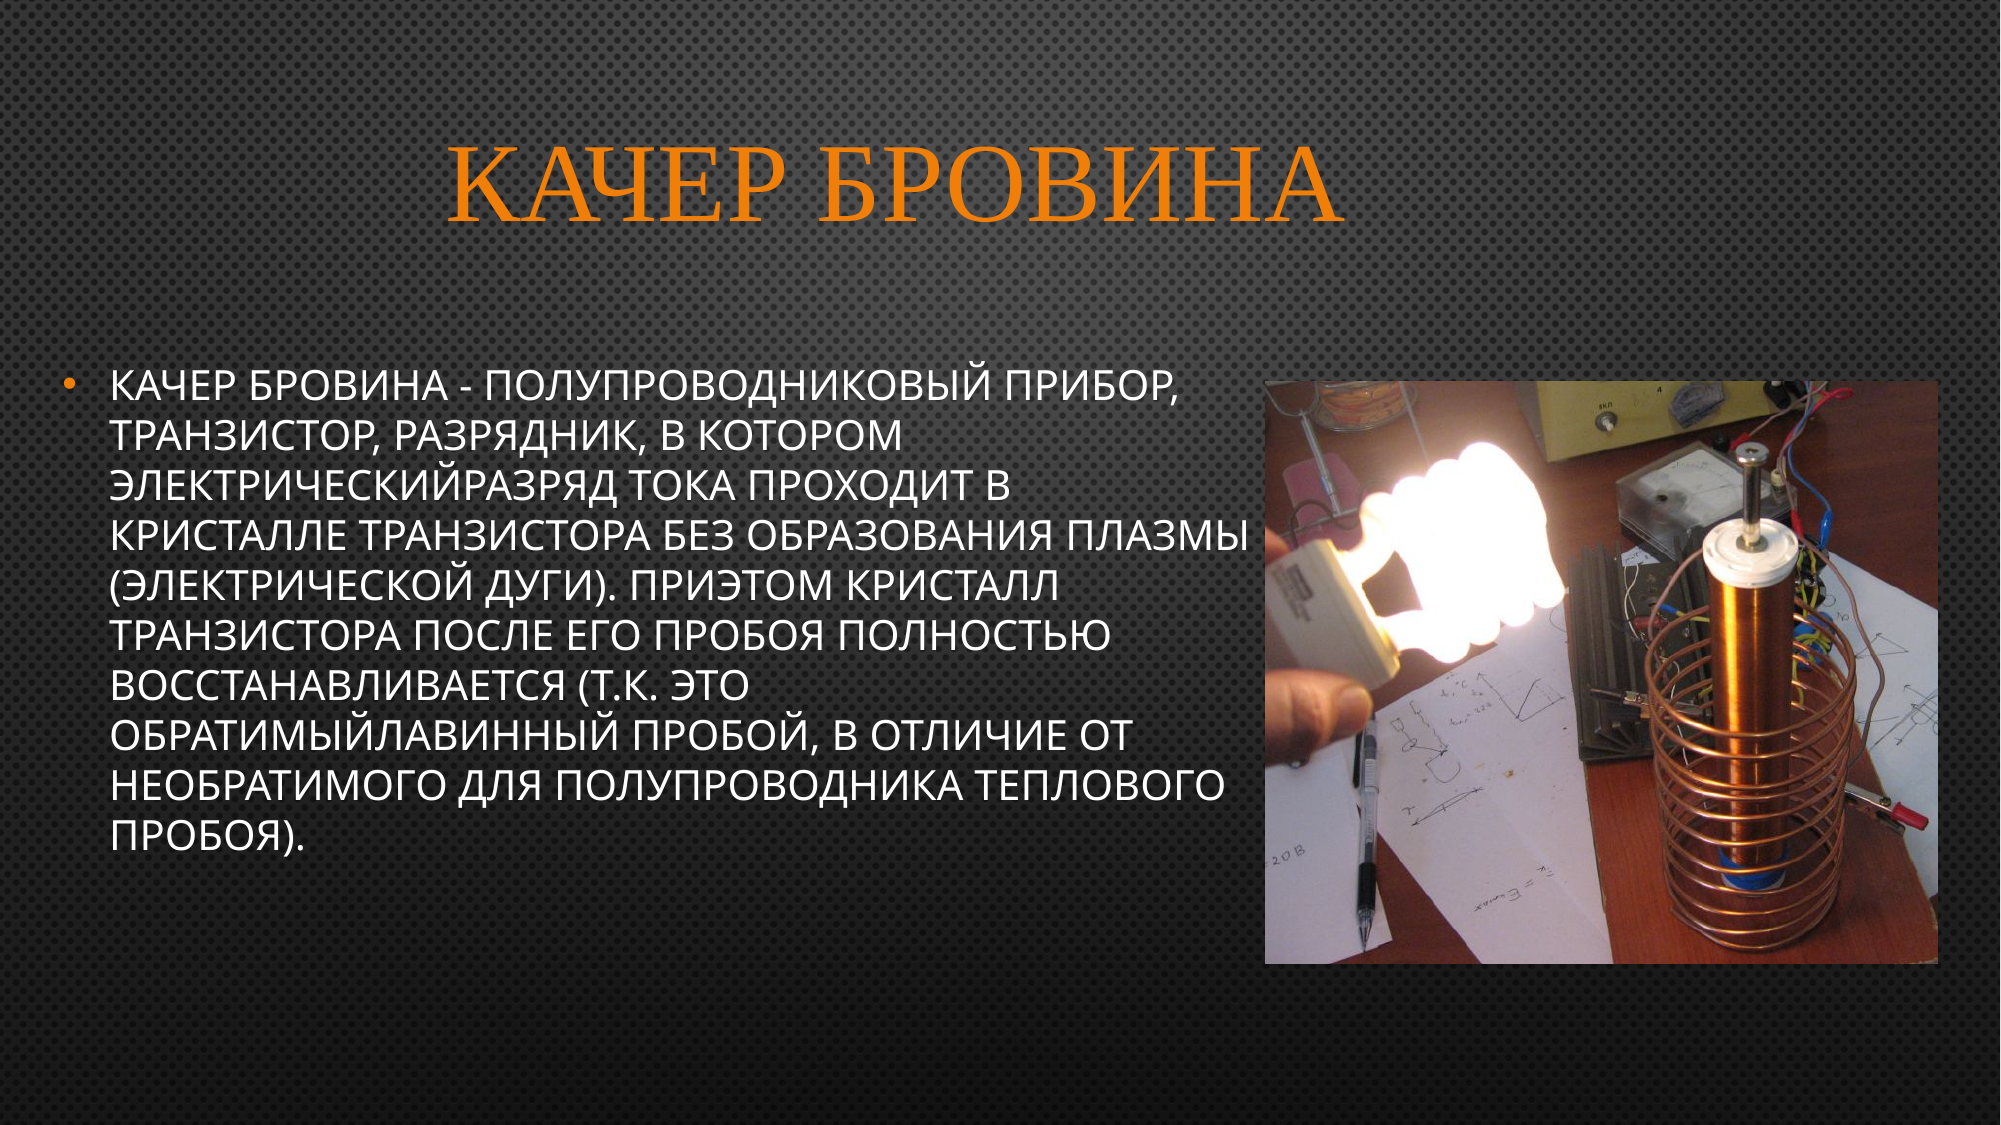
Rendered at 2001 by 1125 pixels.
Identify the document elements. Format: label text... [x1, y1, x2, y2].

picture [1265, 380, 1939, 964]
title качер бровина [256, 20, 1792, 333]
list Качер Бровина - полупроводниковый прибор, транзистор, разрядник, в котором электрическийразряд тока проходит в кристалле транзистора без образования плазмы (электрической дуги). Приэтом кристалл транзистора после его пробоя полностью восстанавливается (т.к. это обратимыйлавинный пробой, в отличие от необратимого для полупроводника теплового пробоя). [47, 352, 1275, 865]
